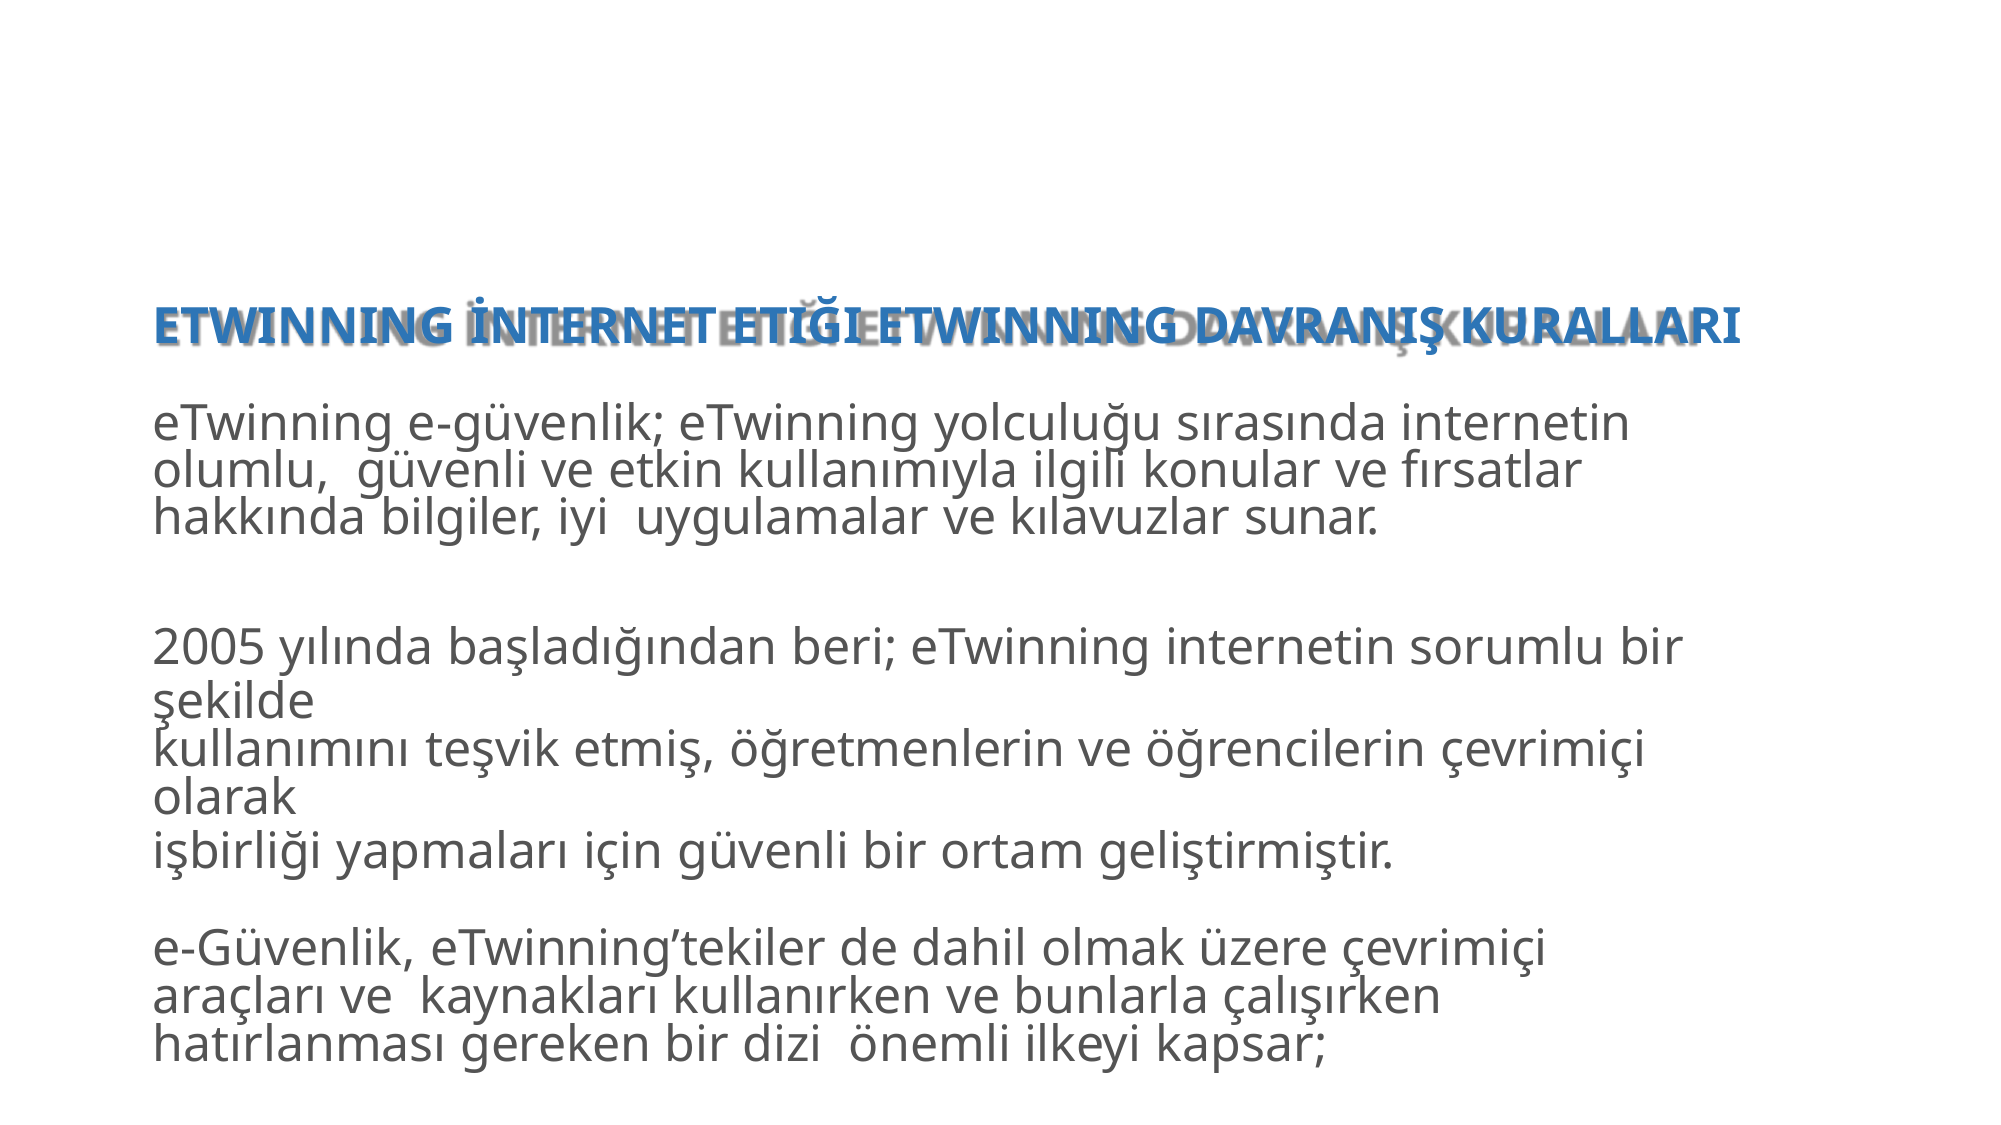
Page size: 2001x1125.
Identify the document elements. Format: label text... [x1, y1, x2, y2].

text_box ETWINNING İNTERNET ETIĞI ETWINNING DAVRANIŞ KURALLARI eTwinning e-güvenlik; eTwinning yolculuğu sırasında internetin olumlu, güvenli ve etkin kullanımıyla ilgili konular ve fırsatlar hakkında bilgiler, iyi uygulamalar ve kılavuzlar sunar. 2005 yılında başladığından beri; eTwinning internetin sorumlu bir şekilde kullanımını teşvik etmiş, öğretmenlerin ve öğrencilerin çevrimiçi olarak işbirliği yapmaları için güvenli bir ortam geliştirmiştir. e-Güvenlik, eTwinning’tekiler de dahil olmak üzere çevrimiçi araçları ve kaynakları kullanırken ve bunlarla çalışırken hatırlanması gereken bir dizi önemli ilkeyi kapsar; [150, 291, 1751, 1071]
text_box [156, 278, 1735, 391]
